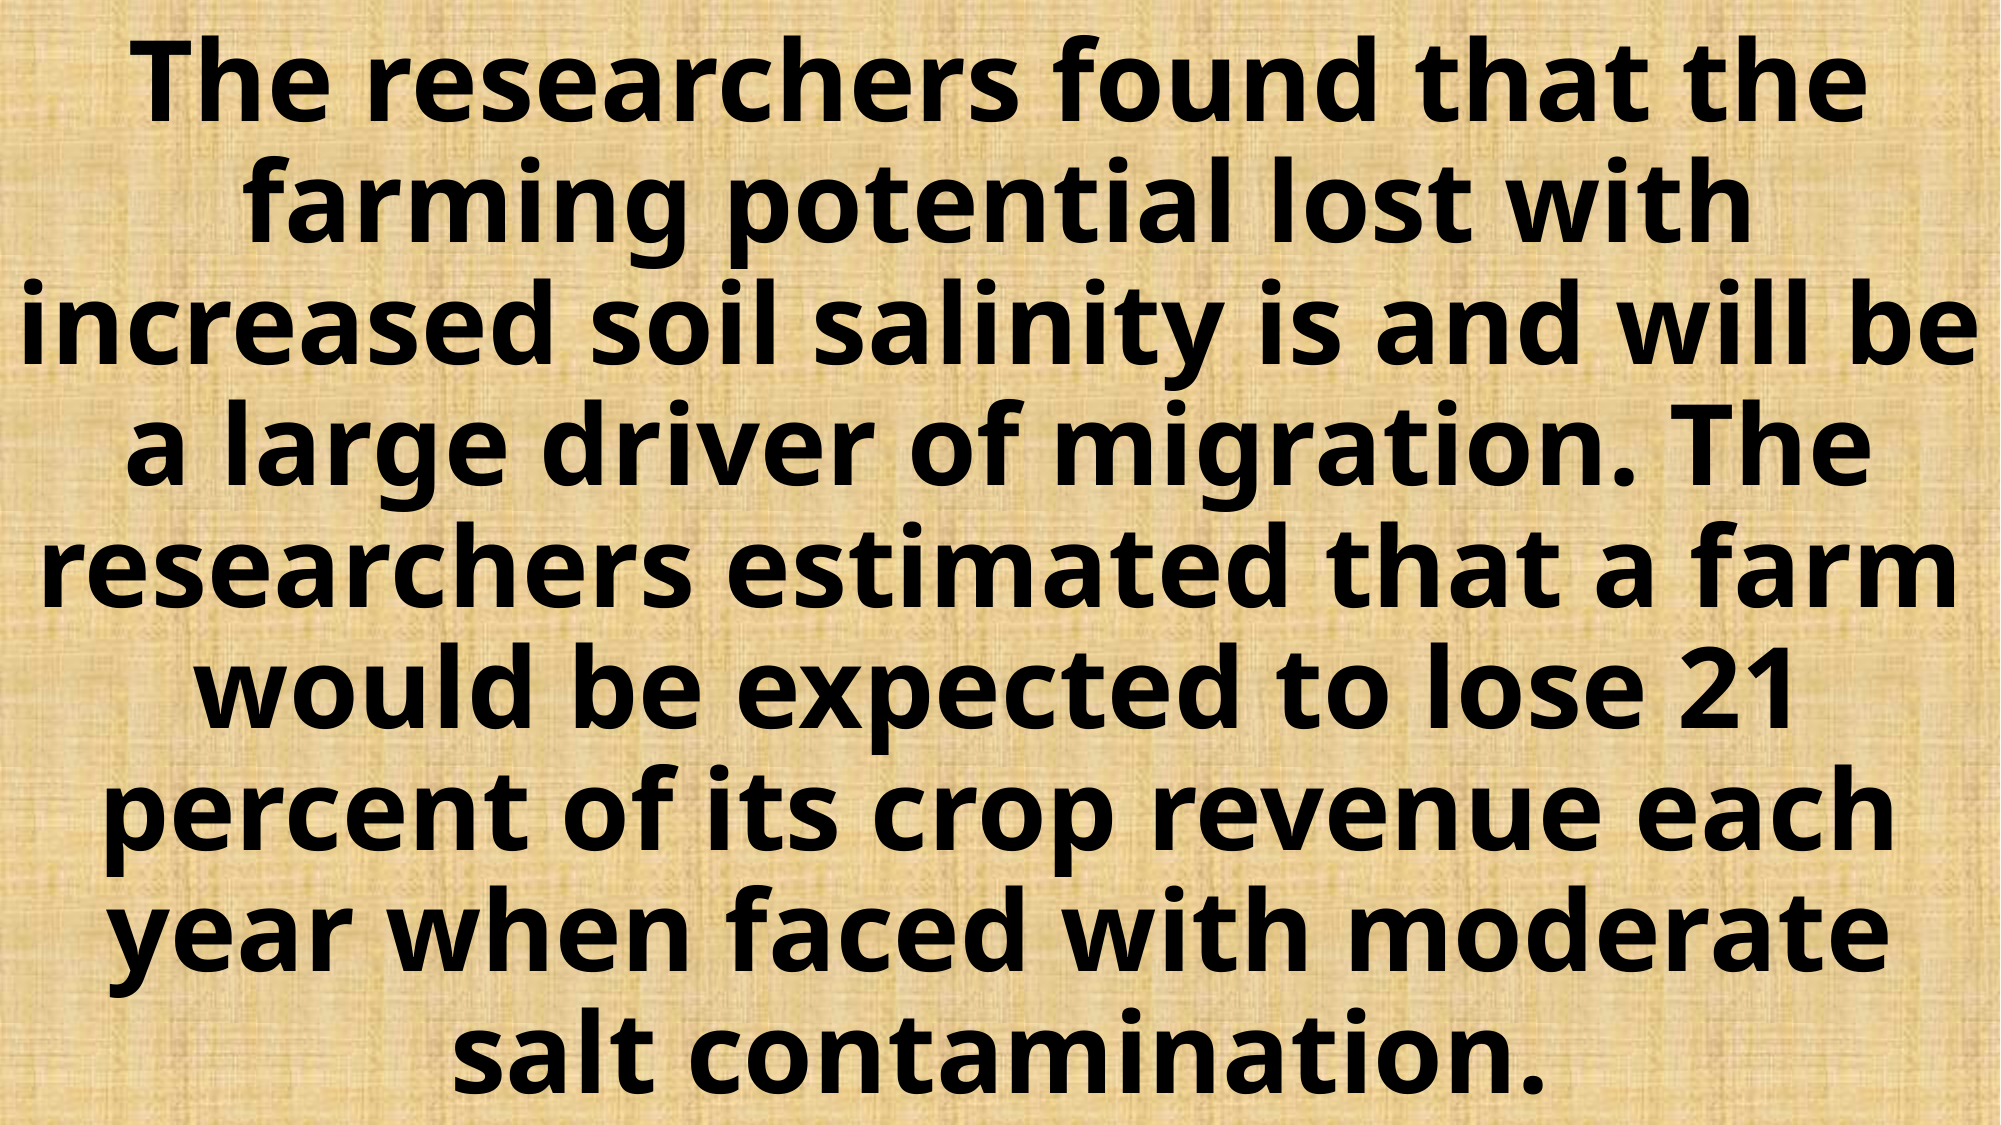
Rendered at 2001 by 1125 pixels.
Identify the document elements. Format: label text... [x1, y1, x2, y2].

title The researchers found that the farming potential lost with increased soil salinity is and will be a large driver of migration. The researchers estimated that a farm would be expected to lose 21 percent of its crop revenue each year when faced with moderate salt contamination. [0, 0, 2000, 1125]
